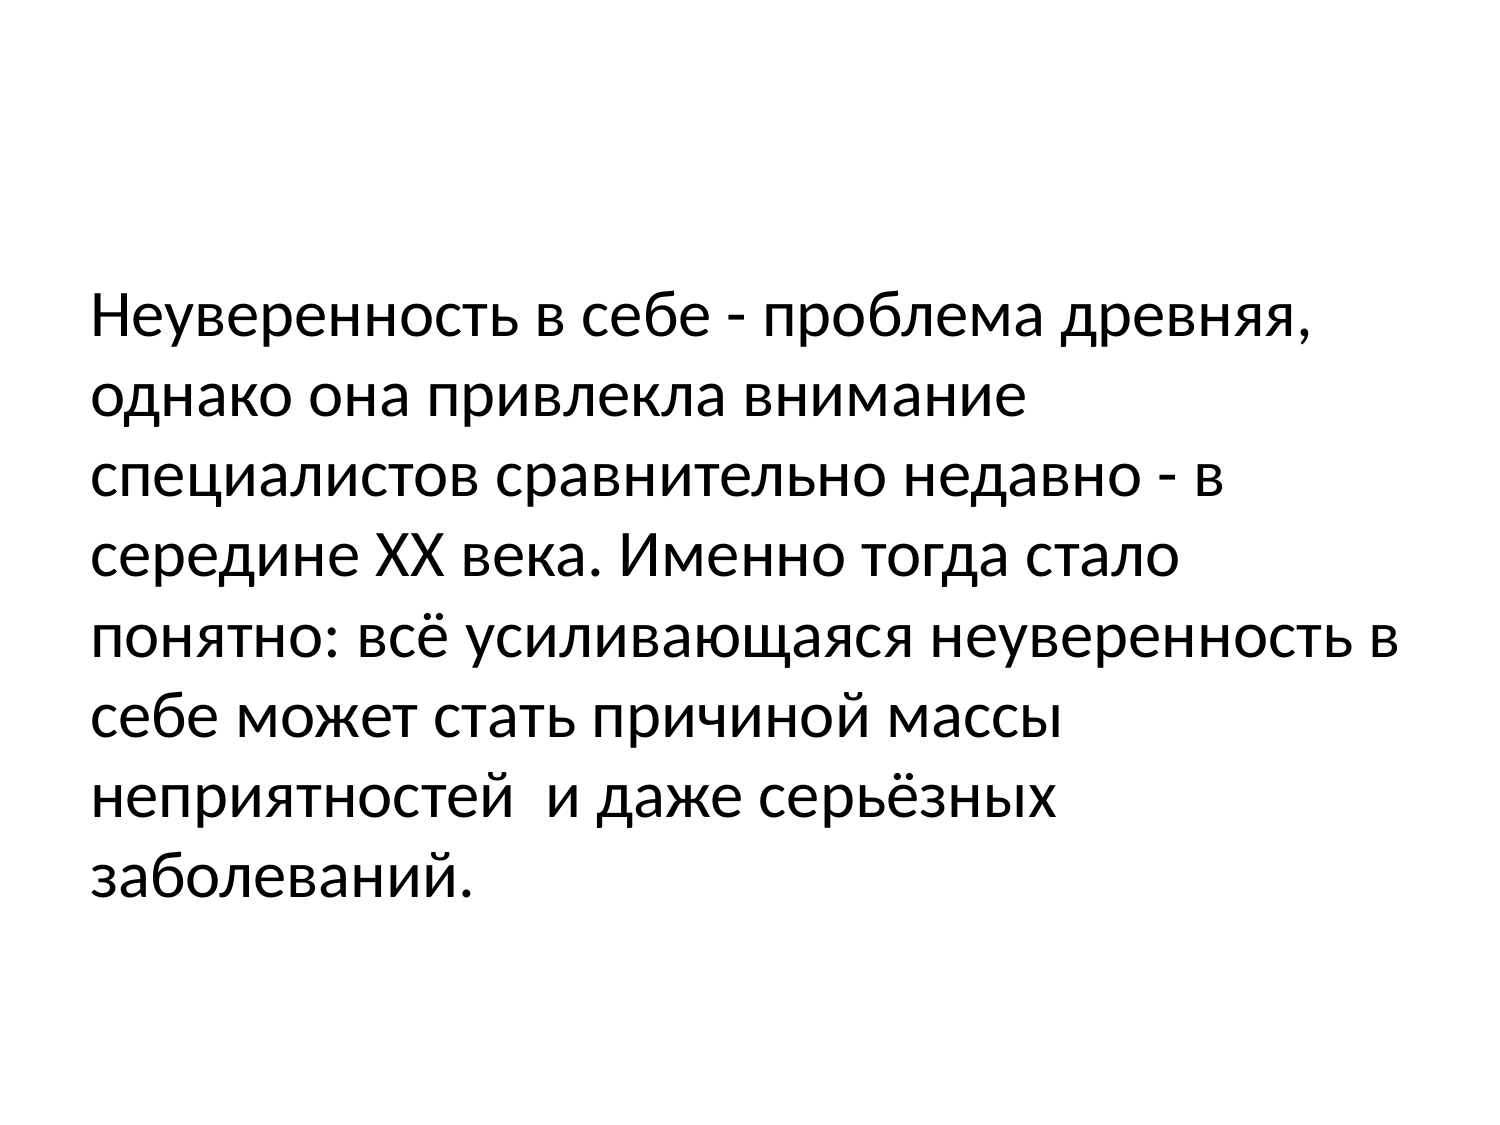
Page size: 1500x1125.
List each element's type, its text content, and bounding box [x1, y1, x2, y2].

list Неуверенность в себе - проблема древняя, однако она привлекла внимание специалистов сравнительно недавно - в середине XX века. Именно тогда стало понятно: всё усиливающаяся неуверенность в себе может стать причиной массы неприятностей и даже серьёзных заболеваний. [75, 262, 1425, 1005]
